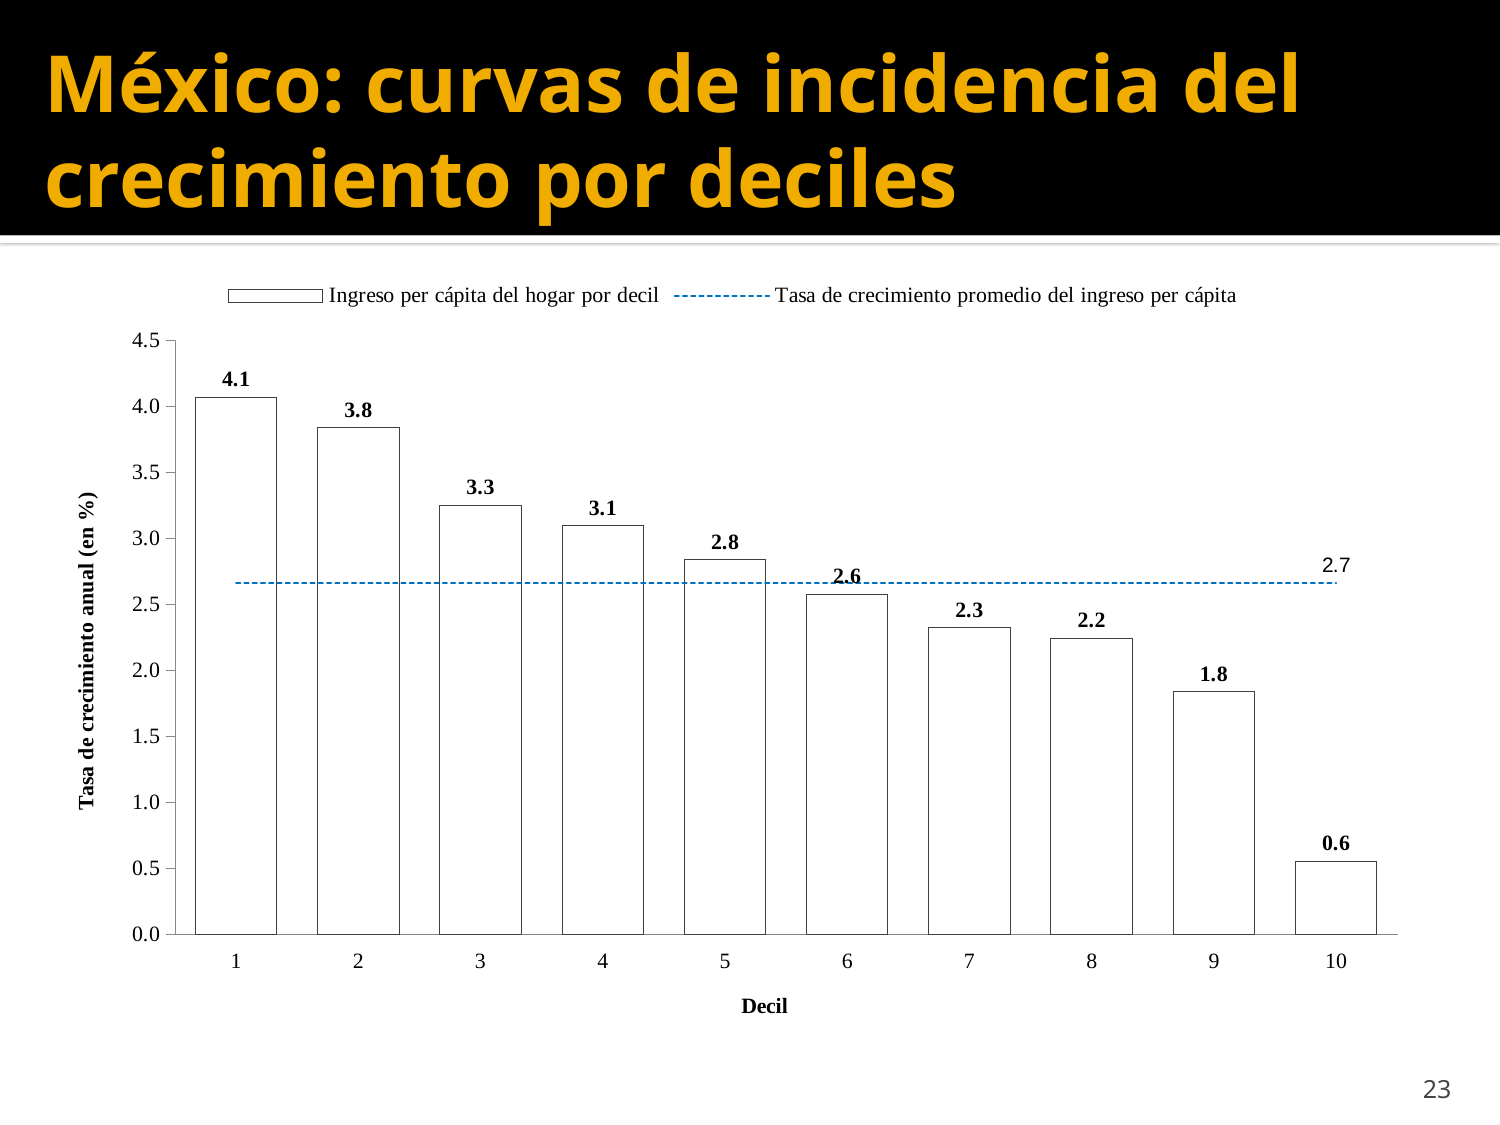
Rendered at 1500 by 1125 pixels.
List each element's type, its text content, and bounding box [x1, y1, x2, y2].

slide_number 23 [1345, 1062, 1467, 1108]
title México: curvas de incidencia del crecimiento por deciles [29, 25, 1500, 231]
chart [41, 267, 1425, 1050]
